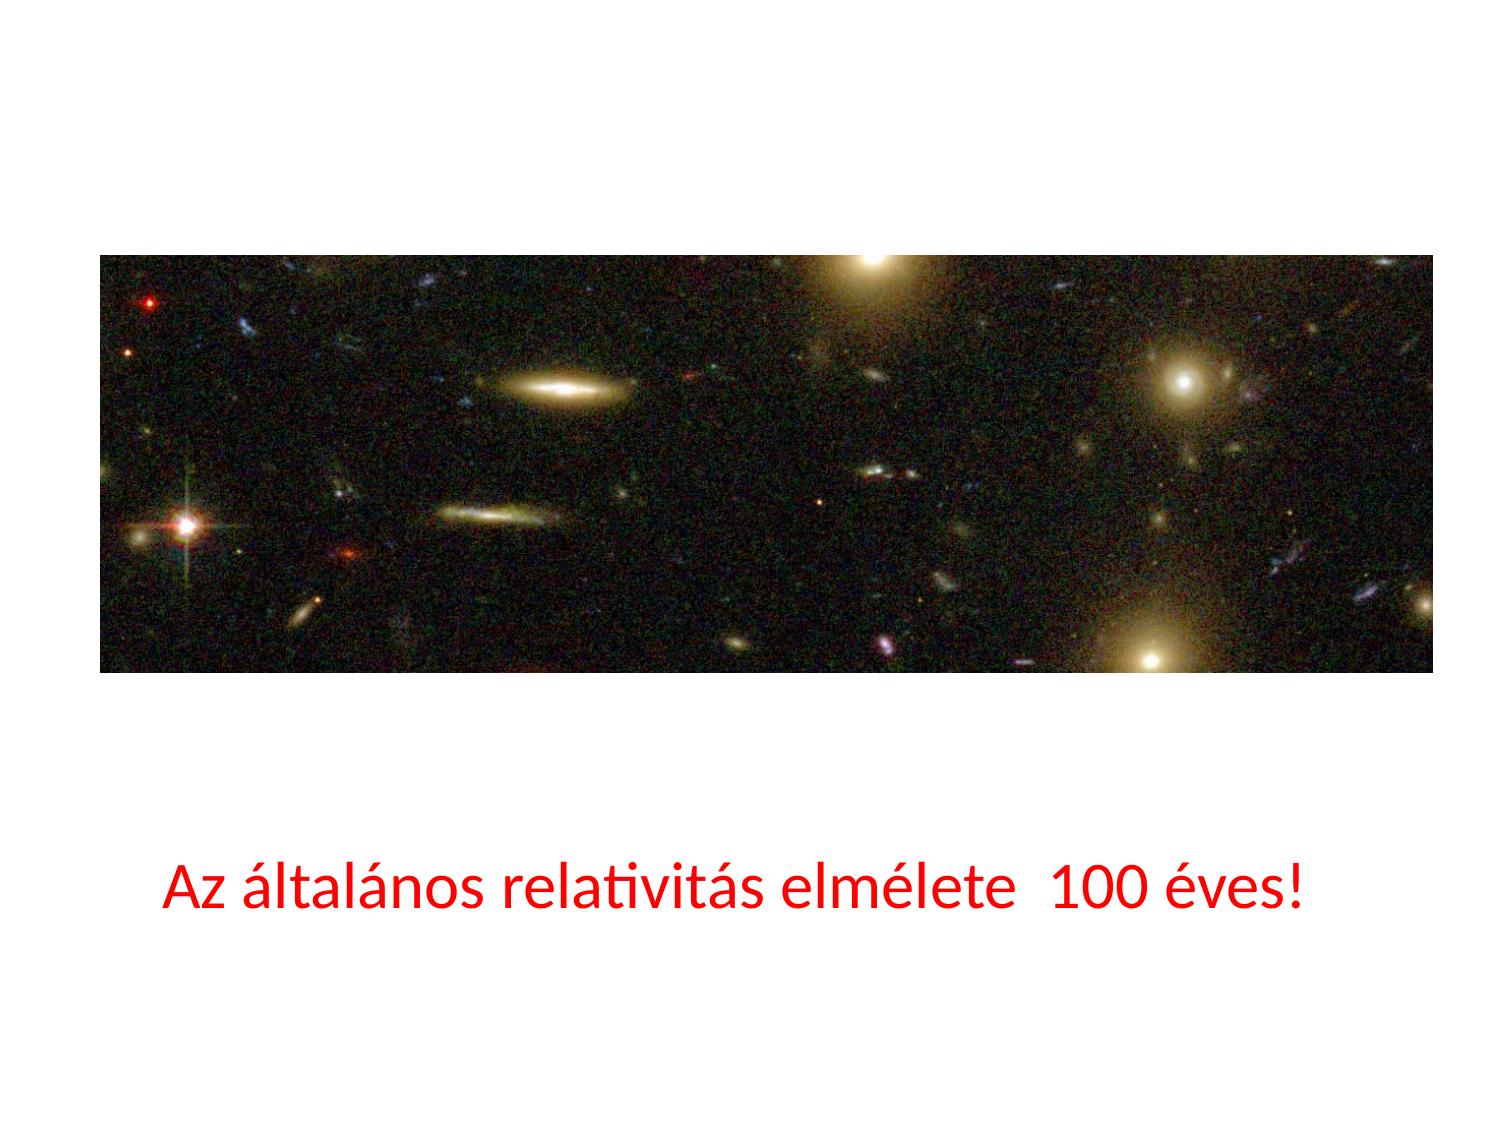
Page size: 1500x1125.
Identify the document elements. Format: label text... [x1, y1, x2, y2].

picture [100, 255, 1434, 674]
text_box Az általános relativitás elmélete 100 éves! [147, 834, 1341, 929]
